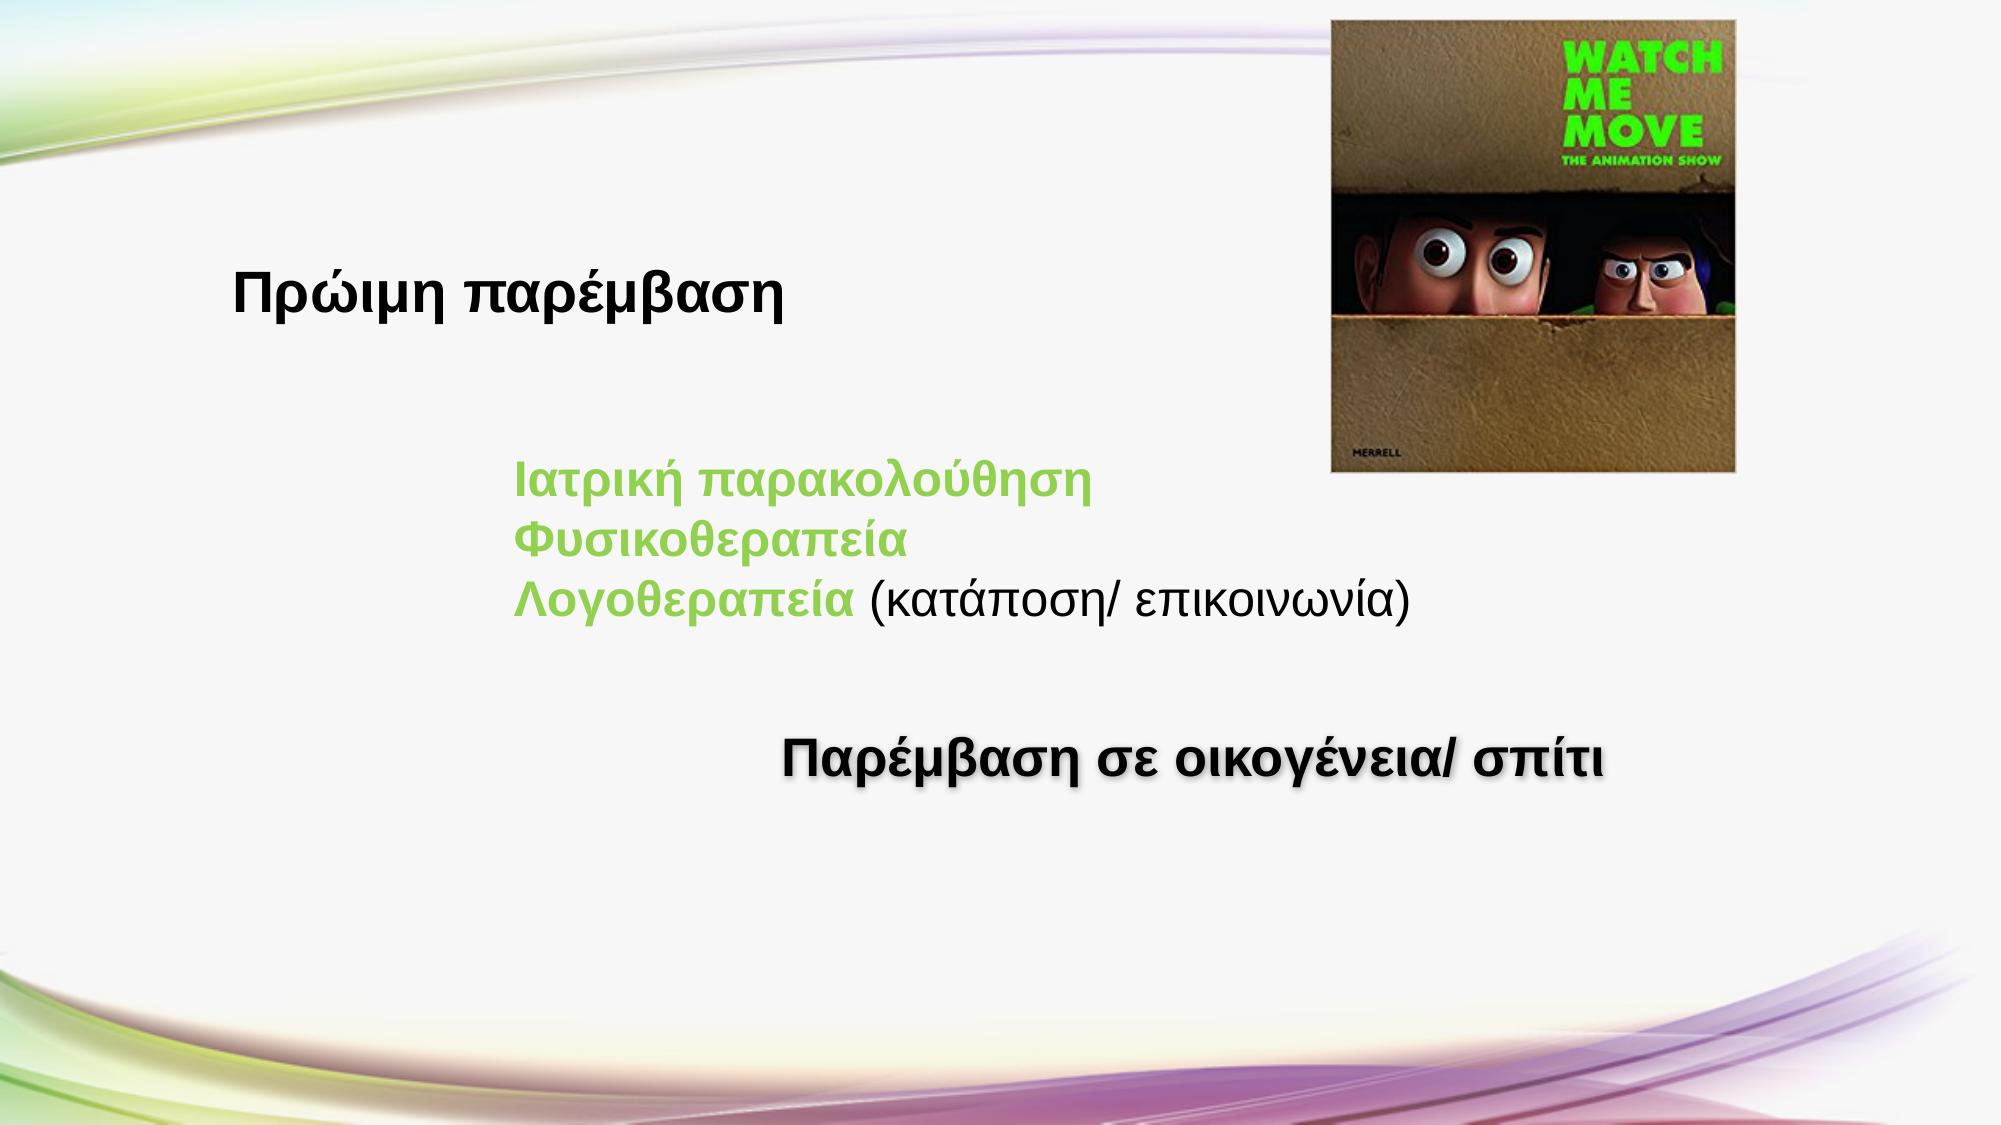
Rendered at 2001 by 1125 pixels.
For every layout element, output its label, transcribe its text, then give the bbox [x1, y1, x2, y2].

text_box Παρέμβαση σε οικογένεια/ σπίτι [721, 718, 1667, 791]
text_box Πρώιμη παρέμβαση [217, 246, 956, 332]
text_box Ιατρική παρακολούθηση Φυσικοθεραπεία Λογοθεραπεία (κατάποση/ επικοινωνία) [498, 439, 1484, 634]
picture [0, 0, 2001, 1125]
